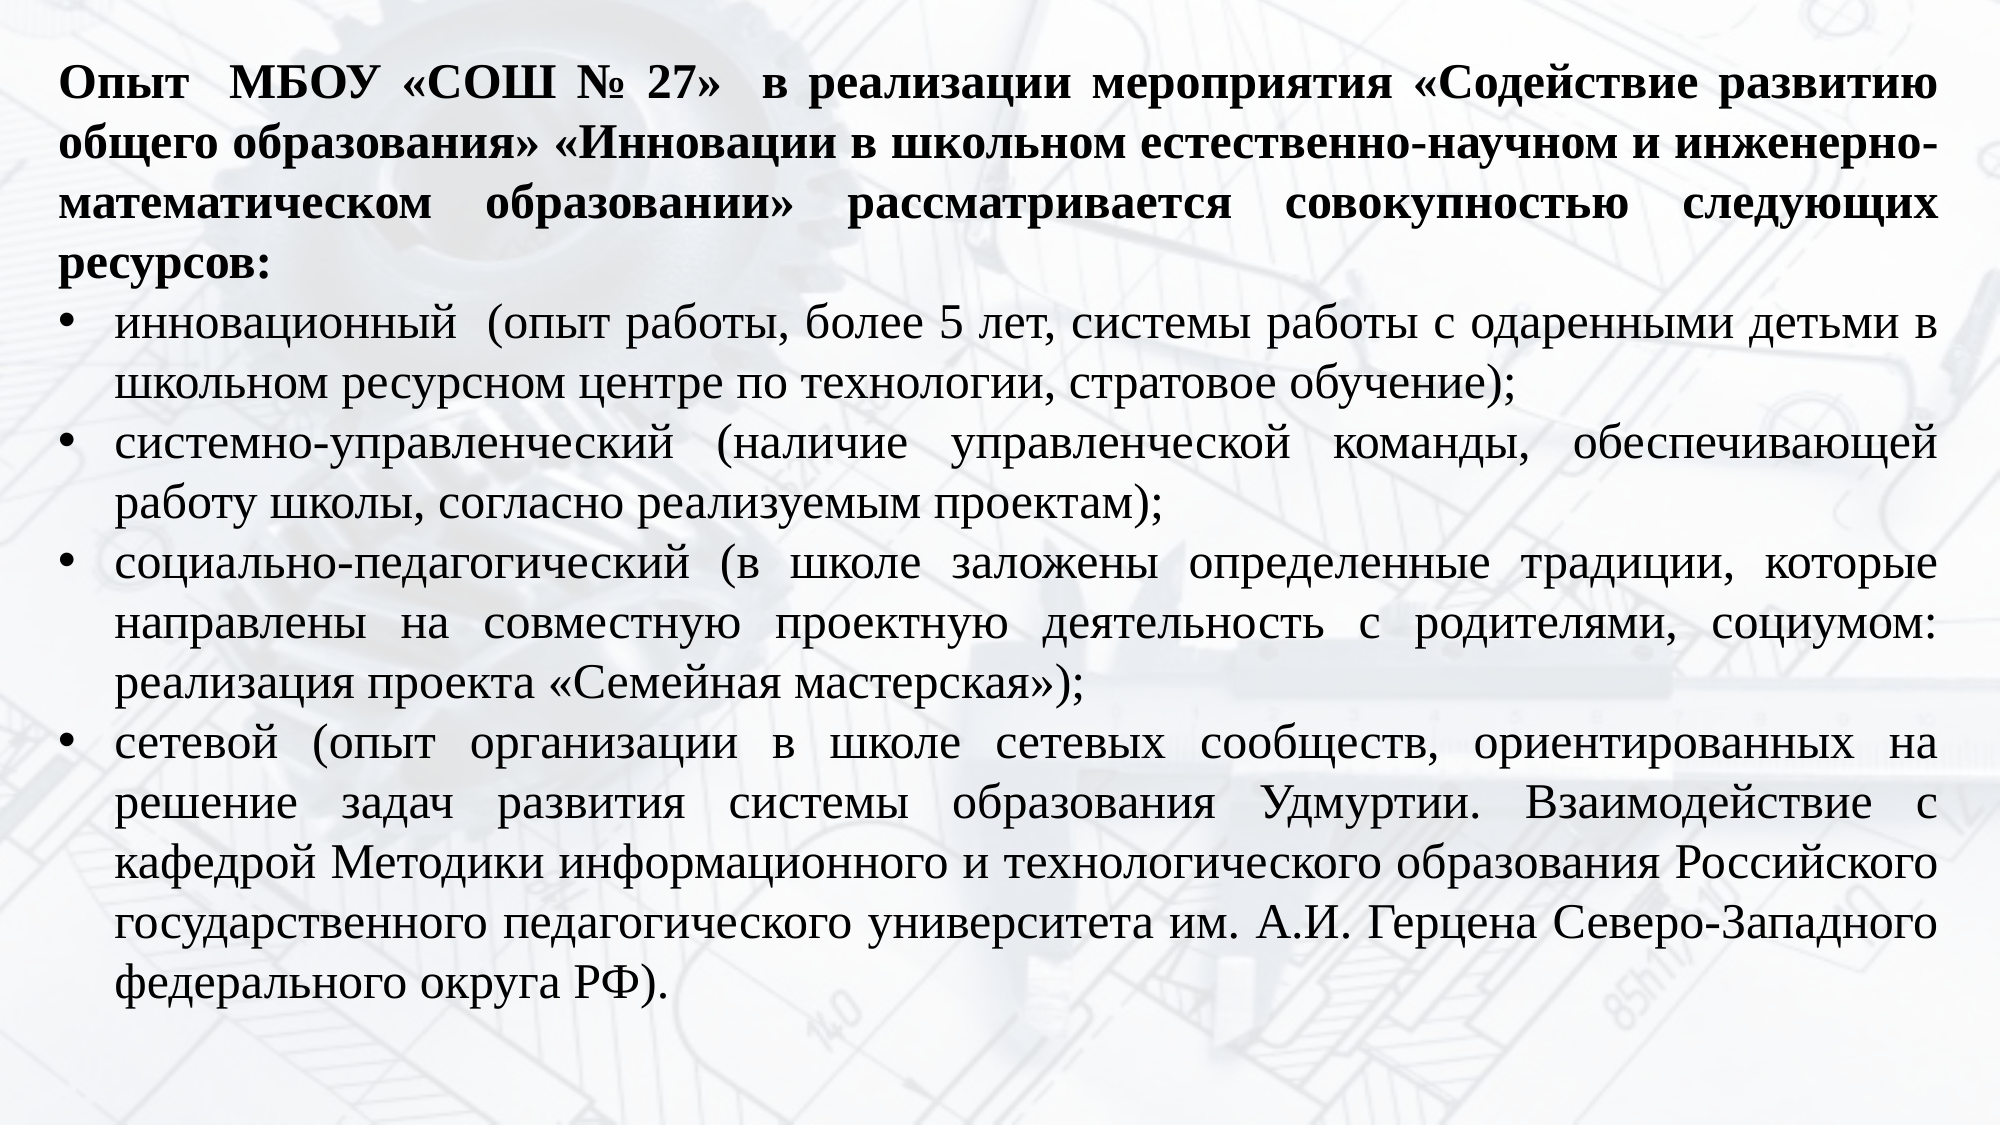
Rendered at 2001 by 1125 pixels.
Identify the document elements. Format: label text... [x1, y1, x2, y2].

text_box Опыт МБОУ «СОШ № 27» в реализации мероприятия «Содействие развитию общего образования» «Инновации в школьном естественно-научном и инженерно-математическом образовании» рассматривается совокупностью следующих ресурсов: инновационный (опыт работы, более 5 лет, системы работы с одаренными детьми в школьном ресурсном центре по технологии, стратовое обучение); системно-управленческий (наличие управленческой команды, обеспечивающей работу школы, согласно реализуемым проектам); социально-педагогический (в школе заложены определенные традиции, которые направлены на совместную проектную деятельность с родителями, социумом: реализация проекта «Семейная мастерская»); сетевой (опыт организации в школе сетевых сообществ, ориентированных на решение задач развития системы образования Удмуртии. Взаимодействие с кафедрой Методики информационного и технологического образования Российского государственного педагогического университета им. А.И. Герцена Северо-Западного федерального округа РФ). [43, 41, 1954, 1017]
